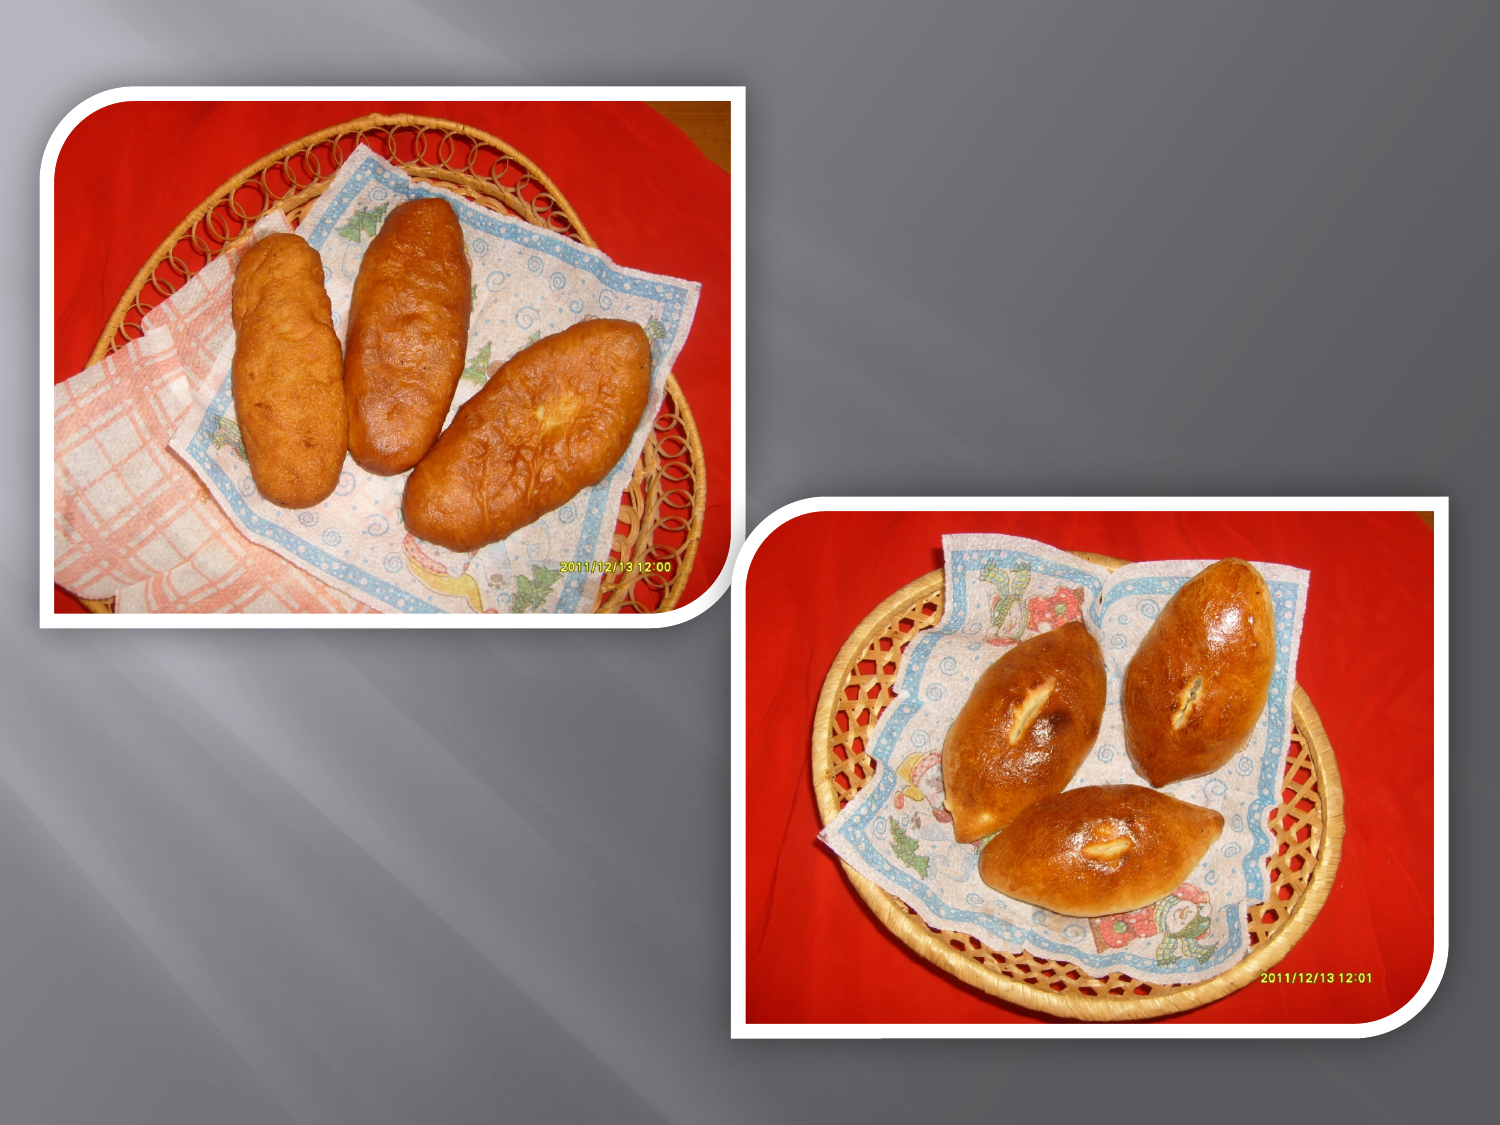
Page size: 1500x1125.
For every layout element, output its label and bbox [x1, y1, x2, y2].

picture [737, 503, 1442, 1032]
list [46, 93, 739, 622]
